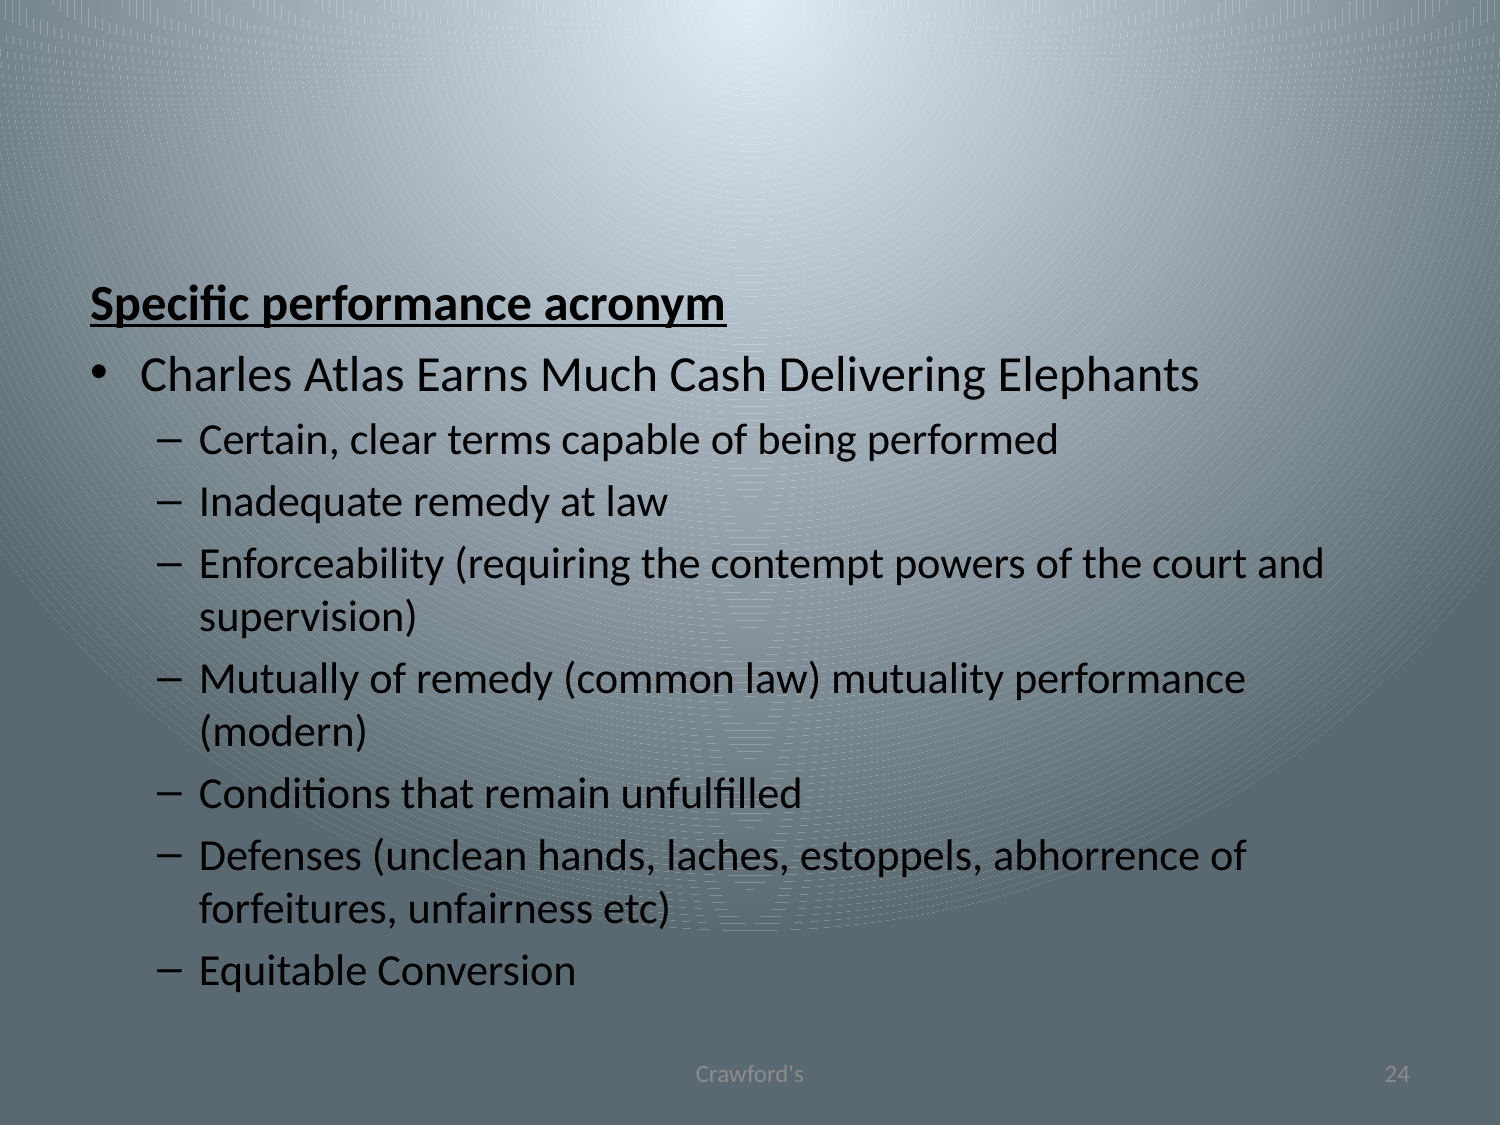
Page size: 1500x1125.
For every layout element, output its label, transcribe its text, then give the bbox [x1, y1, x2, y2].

footer Crawford's [512, 1042, 988, 1103]
list Specific performance acronym Charles Atlas Earns Much Cash Delivering Elephants Certain, clear terms capable of being performed Inadequate remedy at law Enforceability (requiring the contempt powers of the court and supervision) Mutually of remedy (common law) mutuality performance (modern) Conditions that remain unfulfilled Defenses (unclean hands, laches, estoppels, abhorrence of forfeitures, unfairness etc) Equitable Conversion [75, 262, 1425, 1005]
slide_number 24 [1074, 1042, 1425, 1103]
